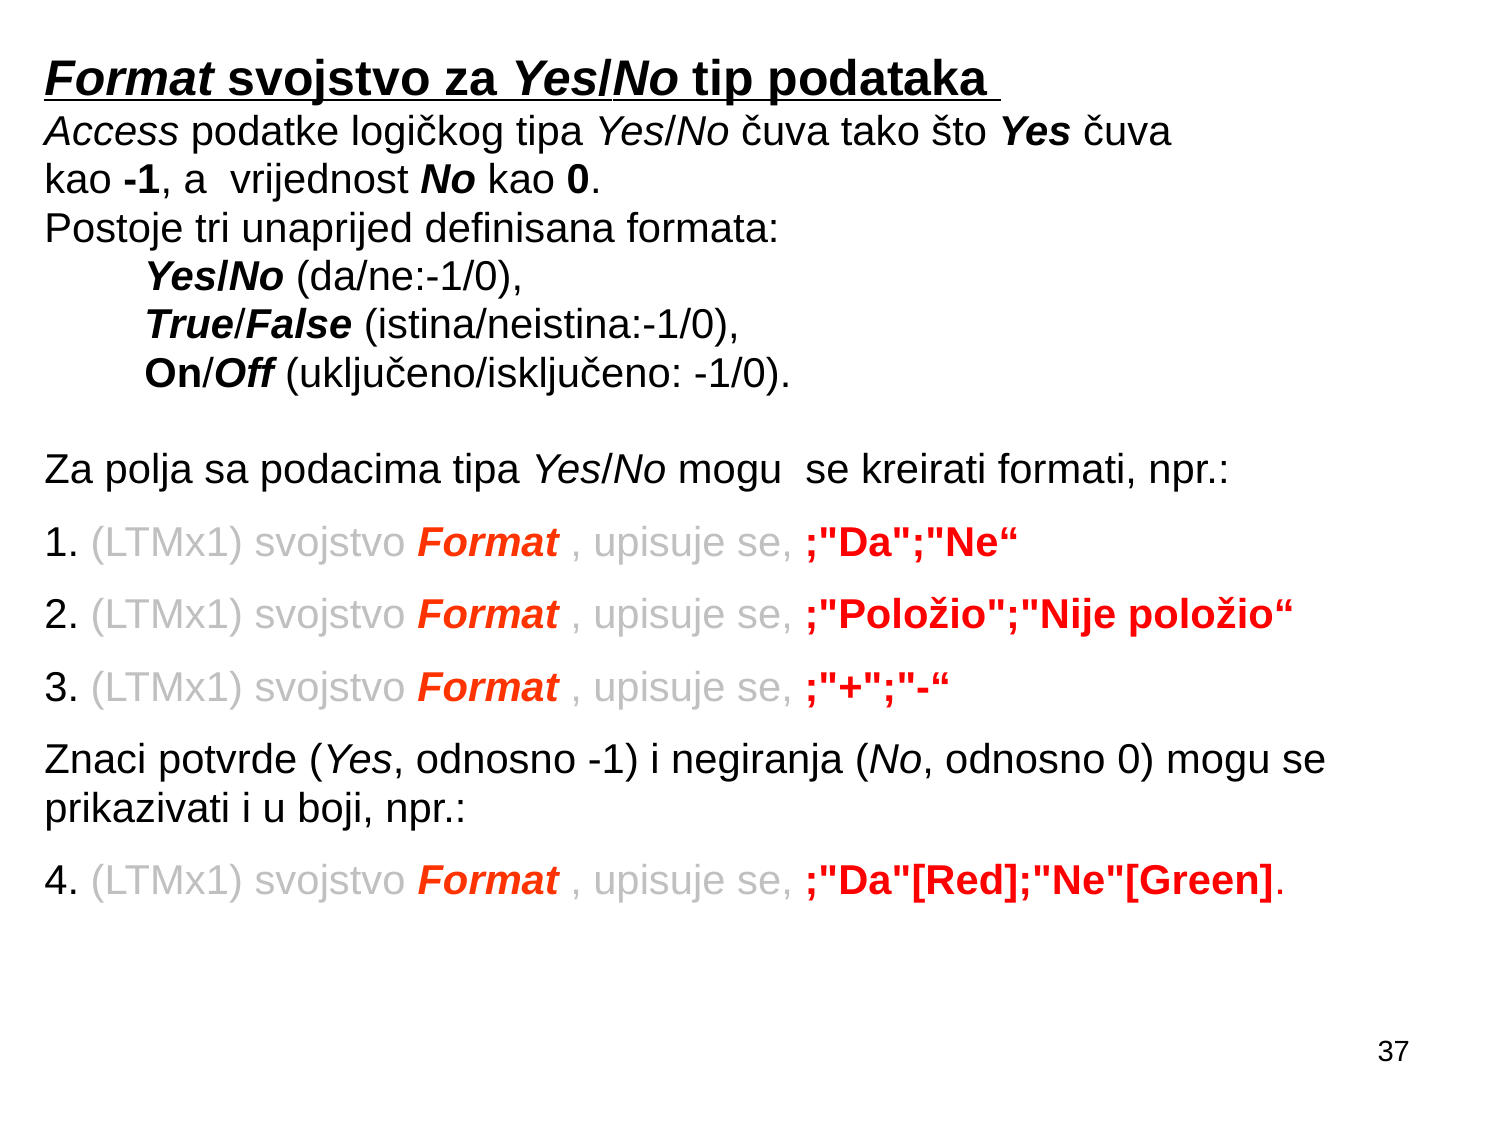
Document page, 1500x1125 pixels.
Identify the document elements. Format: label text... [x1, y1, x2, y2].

list Format svojstvo za Yes/No tip podataka Access podatke logičkog tipa Yes/No čuva tako što Yes čuva kao -1, a vrijednost No kao 0. Postoje tri unaprijed definisana formata: Yes/No (da/ne:-1/0), True/False (istina/neistina:-1/0), On/Off (uključeno/isključeno: -1/0). Za polja sa podacima tipa Yes/No mogu se kreirati formati, npr.: 1. (LTMx1) svojstvo Format , upisuje se, ;"Da";"Ne“ 2. (LTMx1) svojstvo Format , upisuje se, ;"Položio";"Nije položio“ 3. (LTMx1) svojstvo Format , upisuje se, ;"+";"-“ Znaci potvrde (Yes, odnosno -1) i negiranja (No, odnosno 0) mogu se prikazivati i u boji, npr.: 4. (LTMx1) svojstvo Format , upisuje se, ;"Da"[Red];"Ne"[Green]. [29, 49, 1463, 1026]
slide_number 37 [1074, 1026, 1426, 1103]
